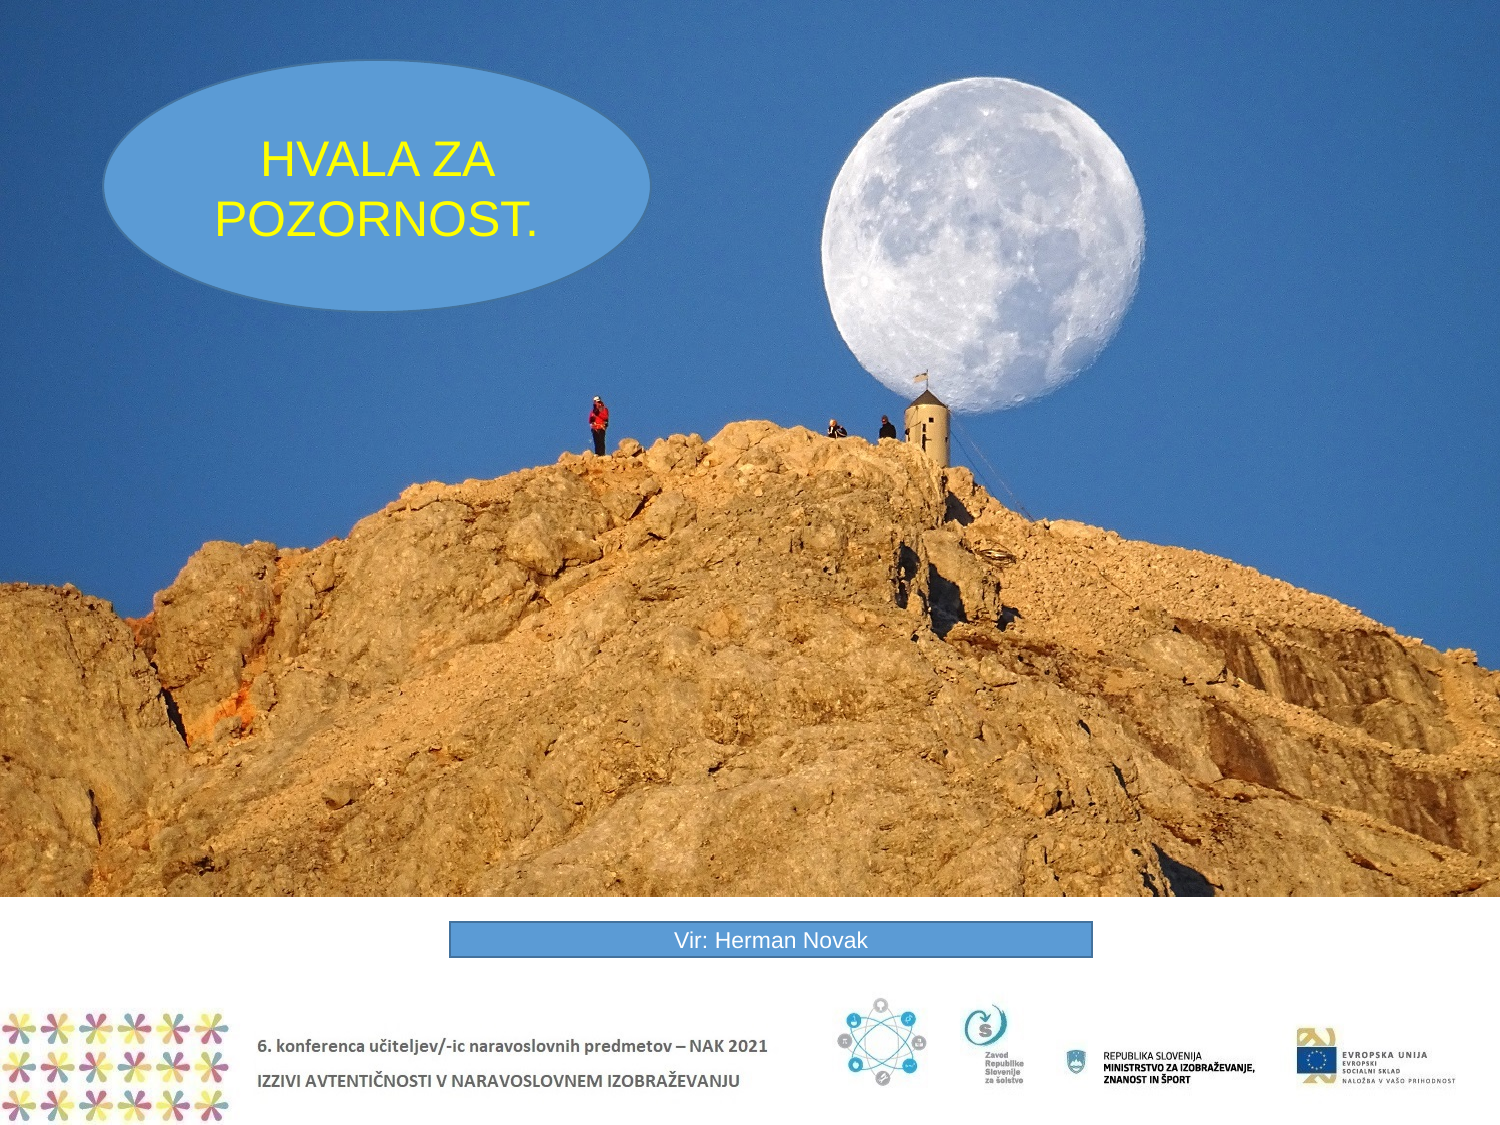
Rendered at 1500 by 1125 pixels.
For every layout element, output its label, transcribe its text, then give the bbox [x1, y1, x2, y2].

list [0, 0, 1500, 898]
text_box Vir: Herman Novak [449, 921, 1093, 958]
picture [0, 898, 1500, 1125]
